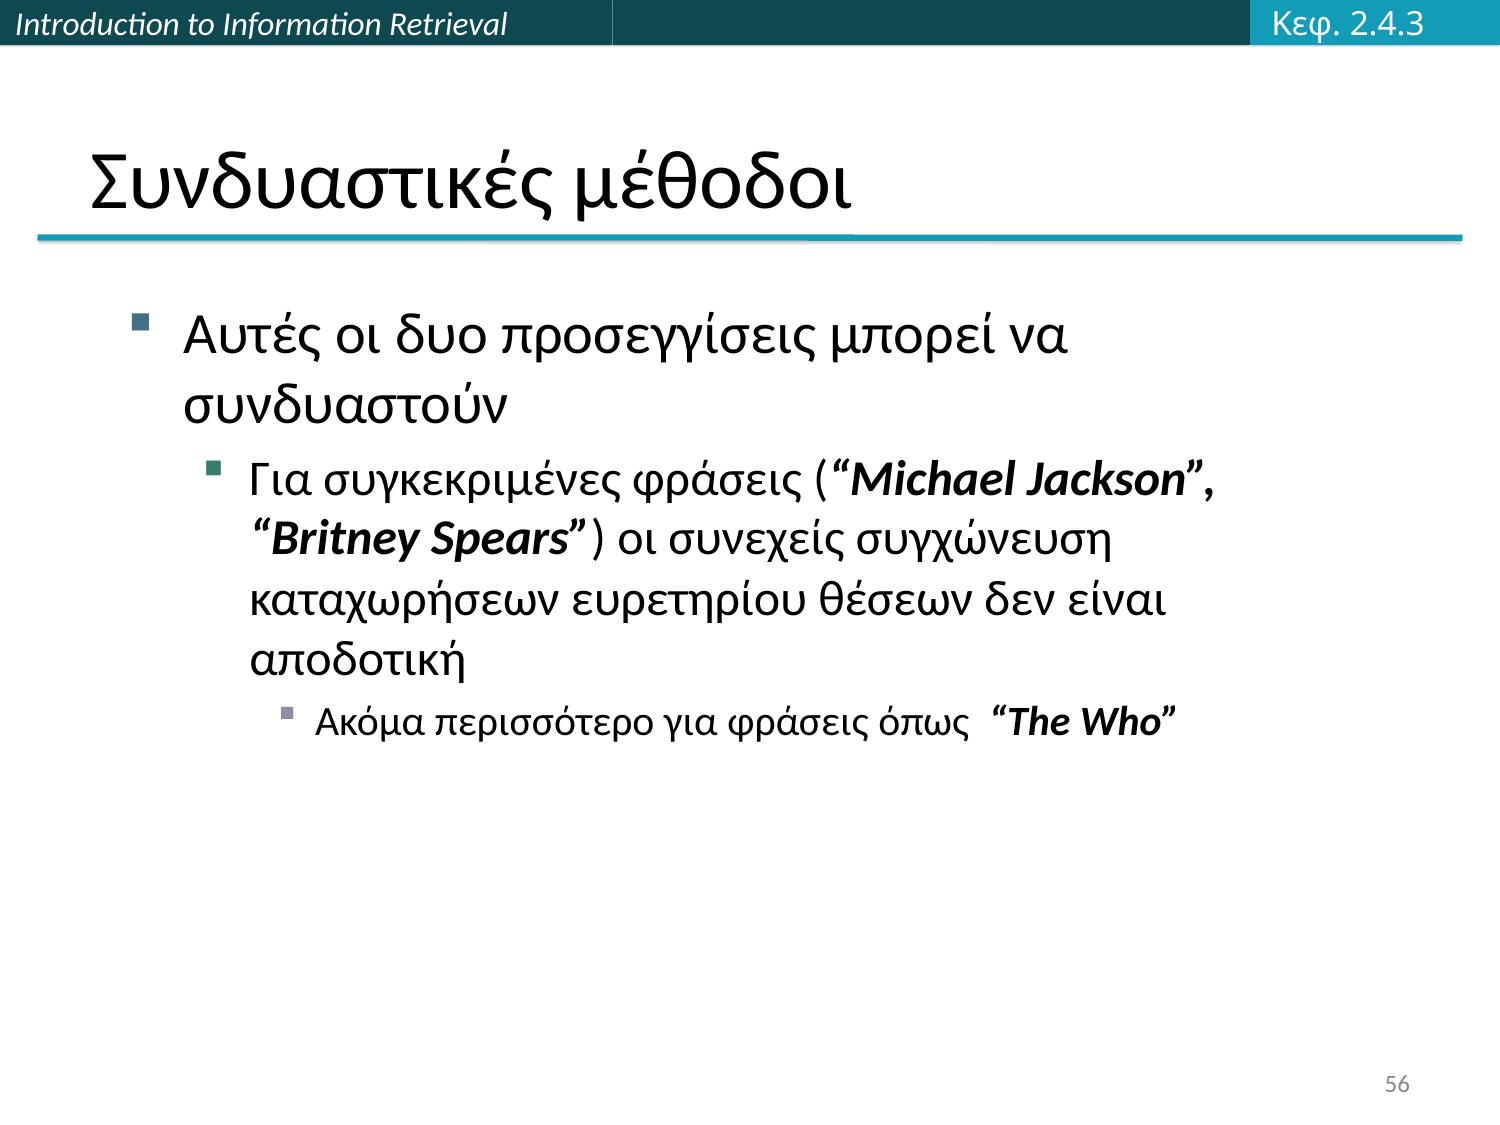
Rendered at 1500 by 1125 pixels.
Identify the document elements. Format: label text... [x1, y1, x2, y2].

text_box Κεφ. 2.4.3 [1256, 0, 1440, 50]
list Αυτές οι δυο προσεγγίσεις μπορεί να συνδυαστούν Για συγκεκριμένες φράσεις (“Michael Jackson”, “Britney Spears”) οι συνεχείς συγχώνευση καταχωρήσεων ευρετηρίου θέσεων δεν είναι αποδοτική Ακόμα περισσότερο για φράσεις όπως “The Who” [112, 287, 1400, 894]
slide_number 56 [1074, 1062, 1425, 1103]
title Συνδυαστικές μέθοδοι [74, 44, 1426, 233]
